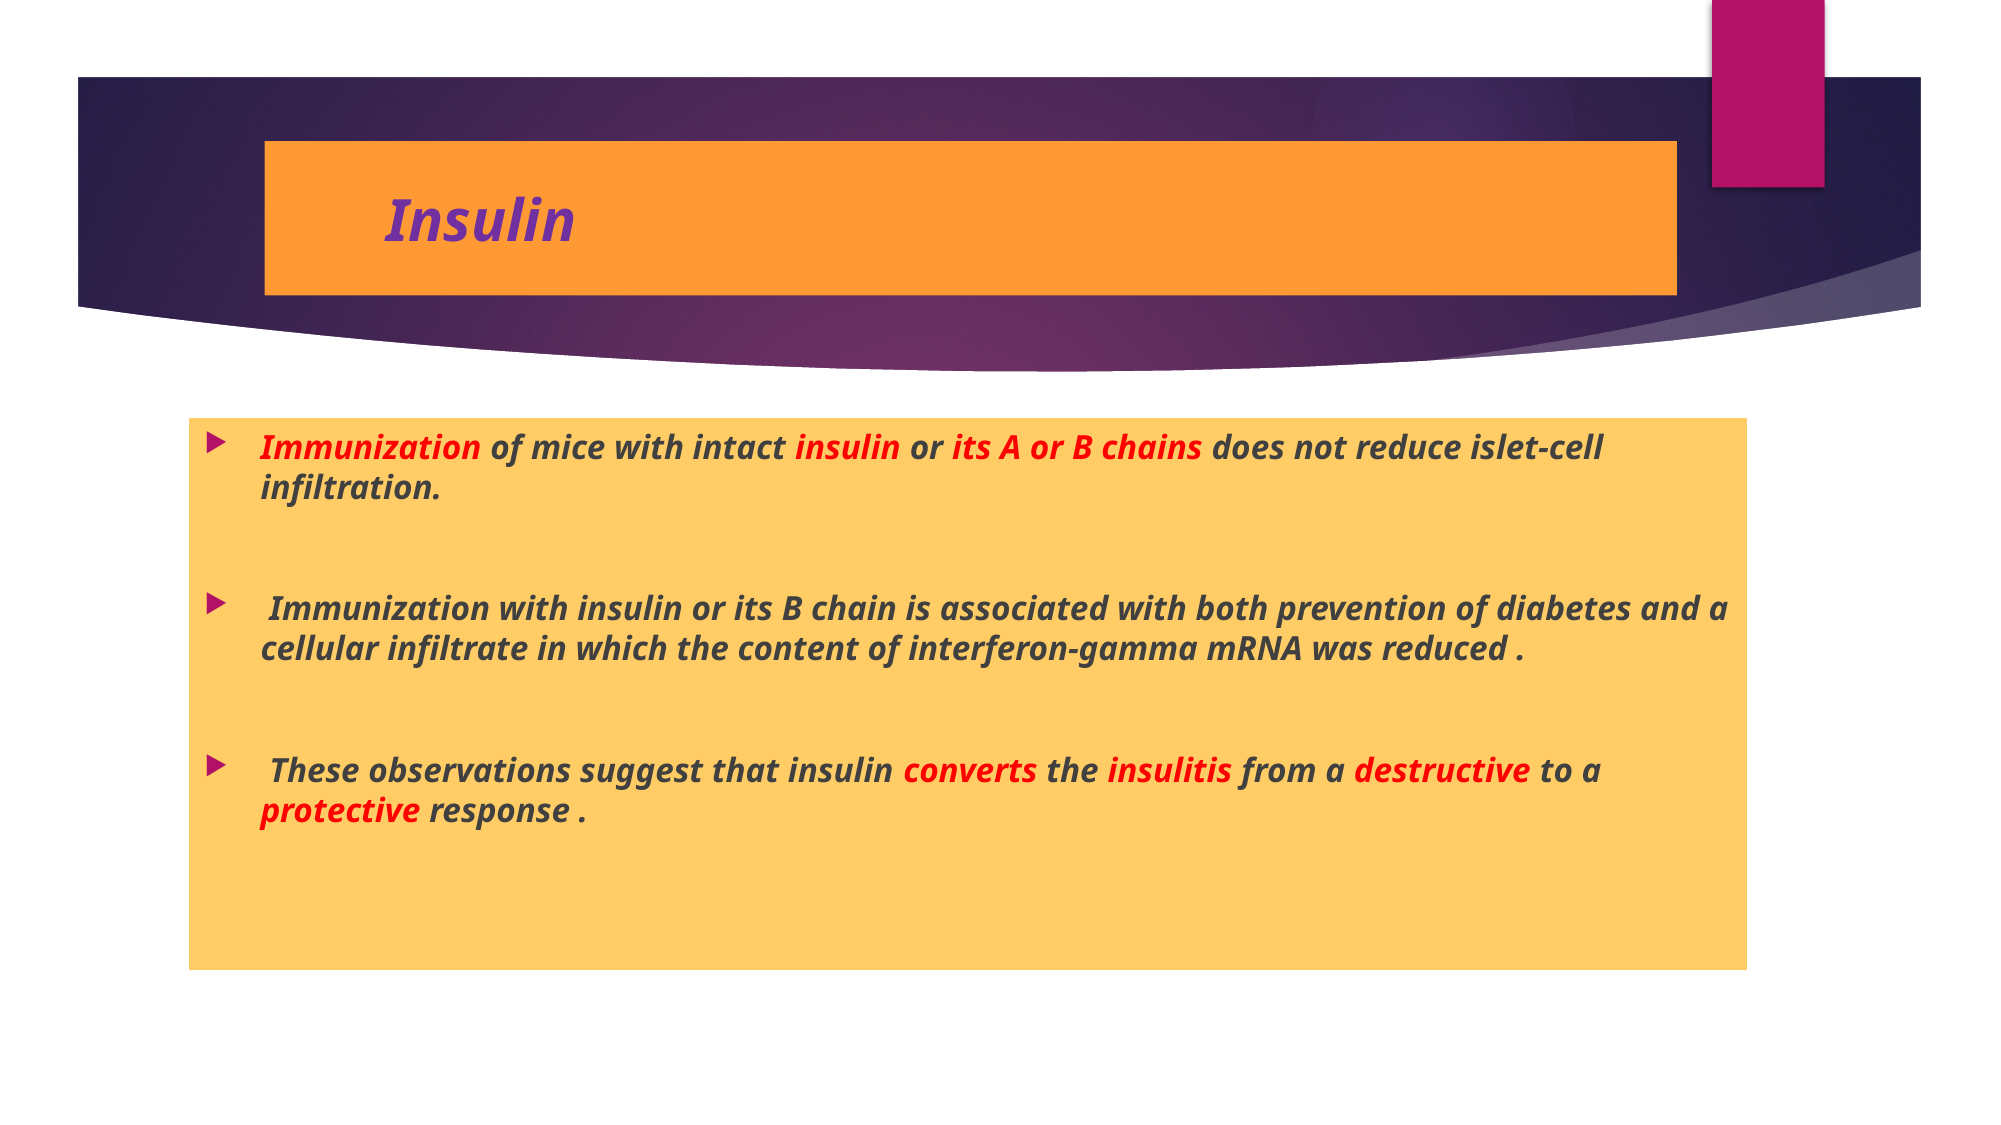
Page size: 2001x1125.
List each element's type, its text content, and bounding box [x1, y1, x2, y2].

list Immunization of mice with intact insulin or its A or B chains does not reduce islet-cell infiltration. Immunization with insulin or its B chain is associated with both prevention of diabetes and a cellular infiltrate in which the content of interferon-gamma mRNA was reduced . These observations suggest that insulin converts the insulitis from a destructive to a protective response . [189, 418, 1747, 970]
title Insulin [264, 141, 1677, 296]
